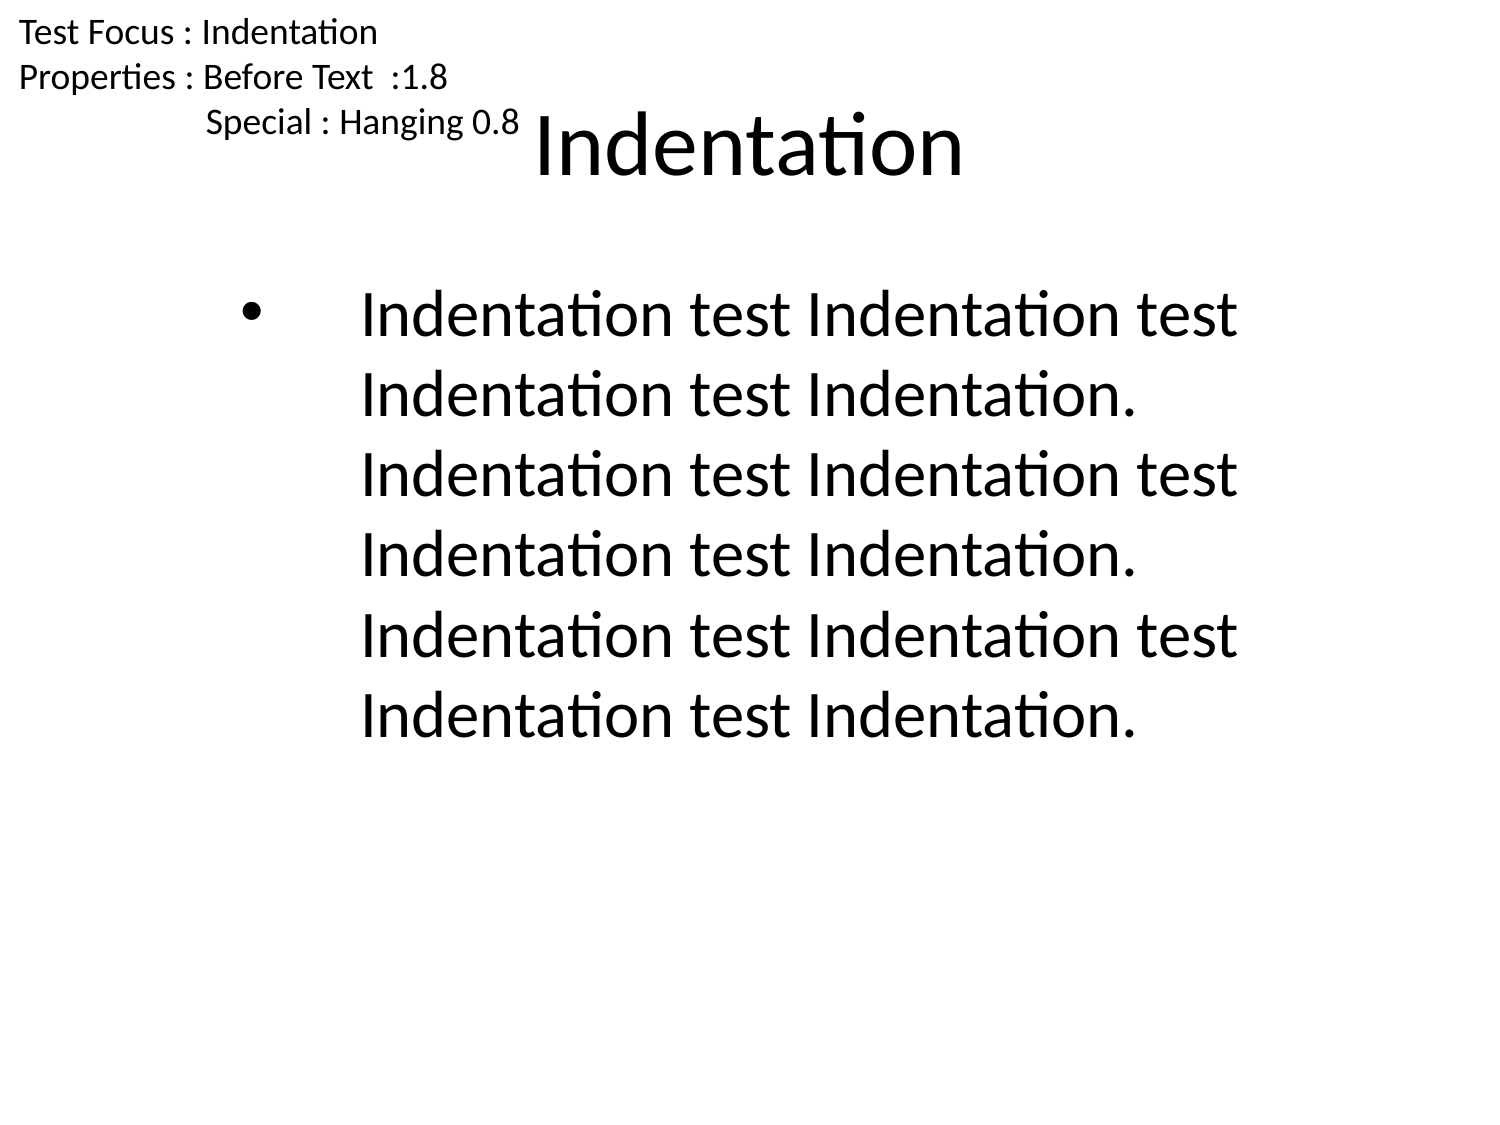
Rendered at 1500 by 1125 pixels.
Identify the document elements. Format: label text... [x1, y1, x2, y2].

text_box Test Focus : Indentation Properties : Before Text :1.8 Special : Hanging 0.8 [4, 0, 536, 150]
list Indentation test Indentation test Indentation test Indentation. Indentation test Indentation test Indentation test Indentation. Indentation test Indentation test Indentation test Indentation. [75, 262, 1425, 1005]
title Indentation [75, 45, 1425, 233]
